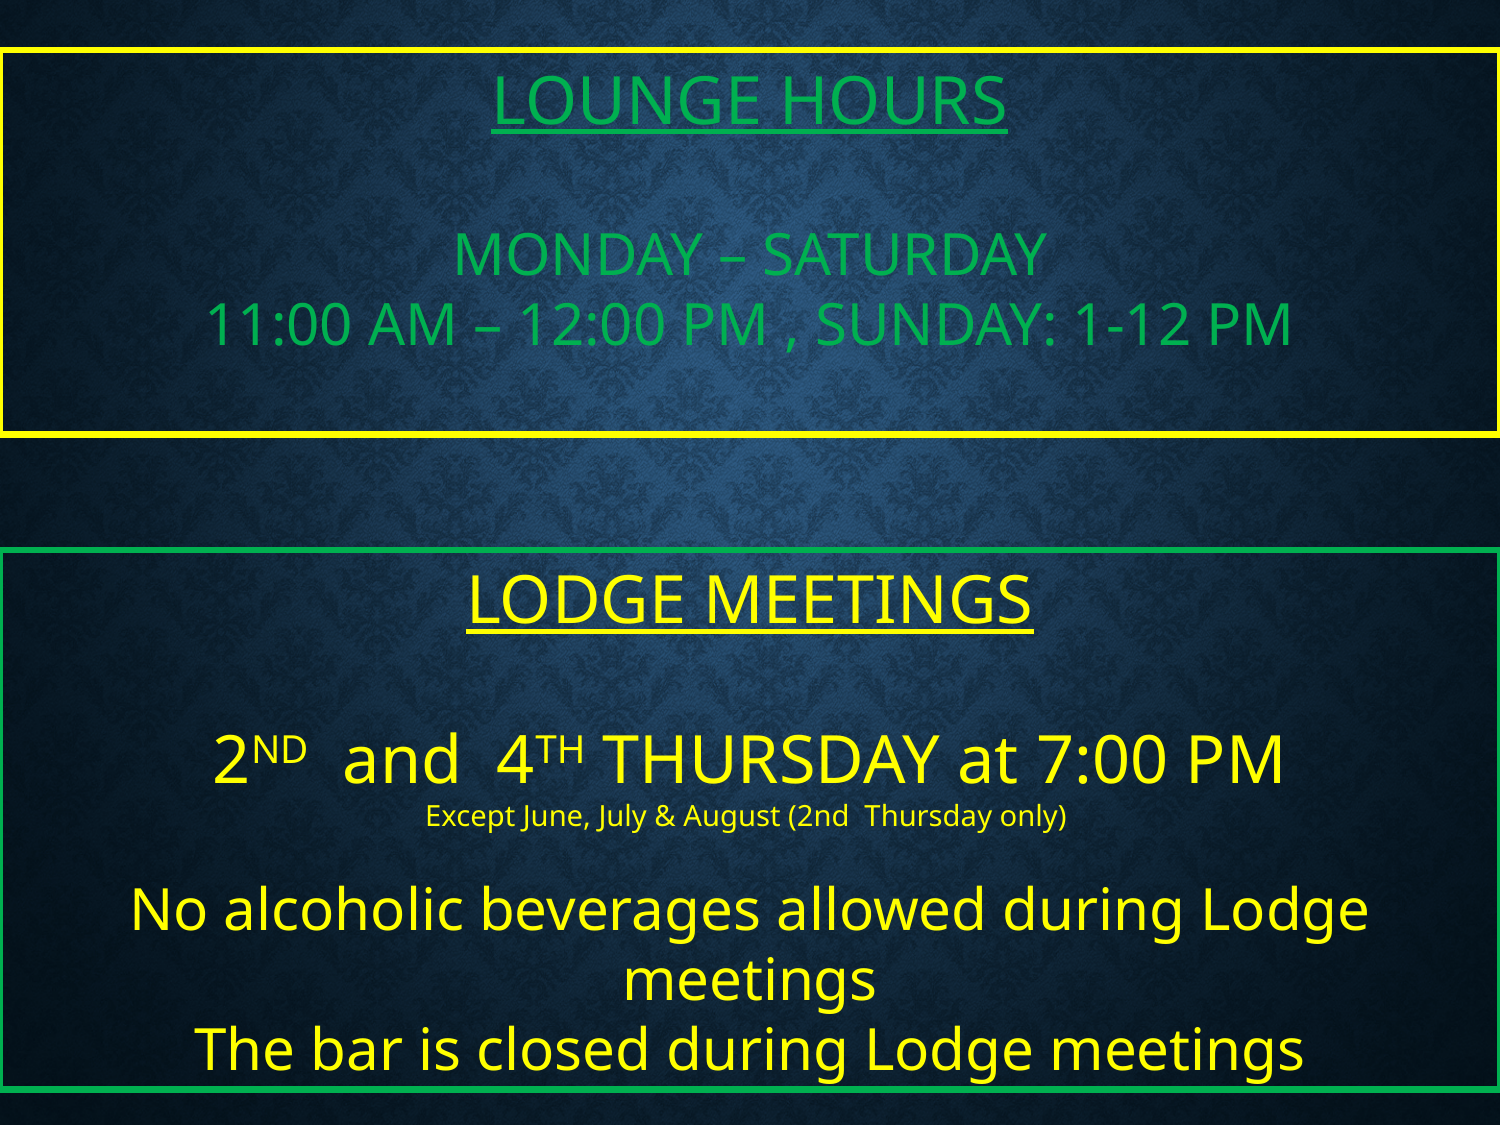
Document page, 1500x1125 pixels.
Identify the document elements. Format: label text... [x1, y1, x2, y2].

text_box LODGE MEETINGS 2ND and 4TH THURSDAY at 7:00 PM Except June, July & August (2nd Thursday only) No alcoholic beverages allowed during Lodge meetings The bar is closed during Lodge meetings [0, 549, 1500, 1090]
text_box LOUNGE HOURS MONDAY – SATURDAY 11:00 AM – 12:00 PM , SUNDAY: 1-12 PM [0, 50, 1500, 435]
